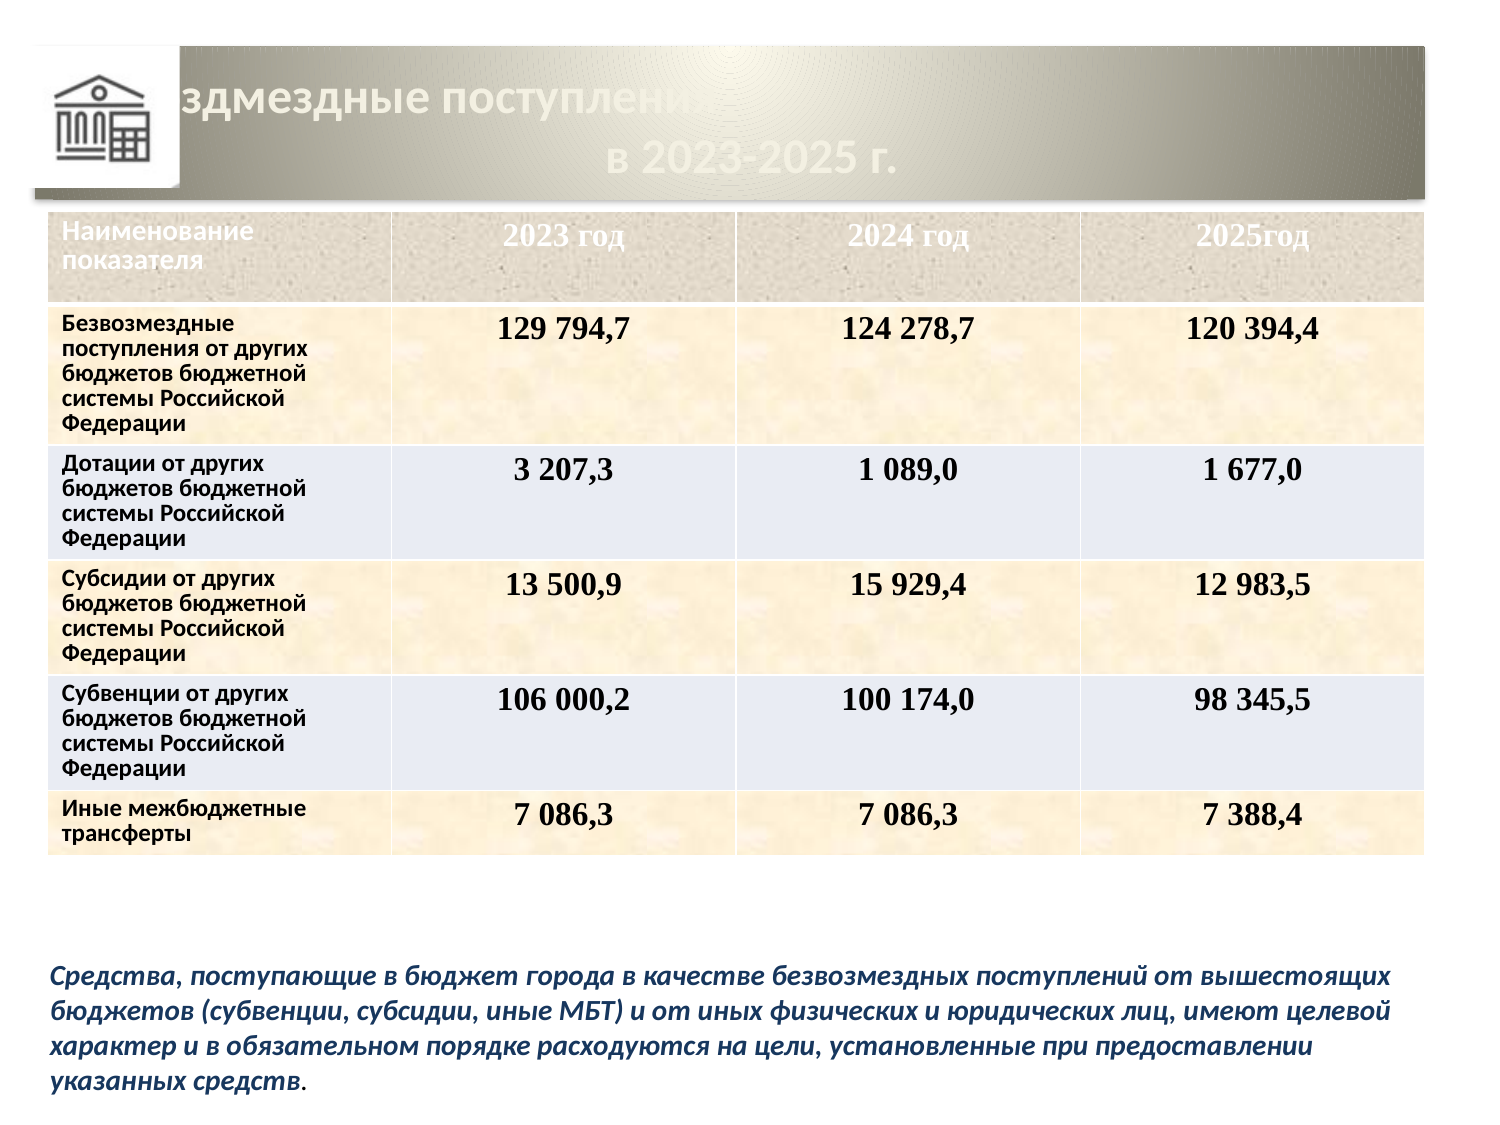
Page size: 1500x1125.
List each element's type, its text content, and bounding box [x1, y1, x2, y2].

table_cell 129 794,7 [392, 307, 735, 444]
title Безвоздмездные поступления в 2023-2025 г. [35, 46, 1425, 200]
picture [23, 46, 180, 188]
table_cell 100 174,0 [737, 676, 1080, 790]
table_cell 15 929,4 [737, 561, 1080, 674]
table_cell 98 345,5 [1081, 676, 1424, 790]
text_box Средства, поступающие в бюджет города в качестве безвозмездных поступлений от вышестоящих бюджетов (субвенции, субсидии, иные МБТ) и от иных физических и юридических лиц, имеют целевой характер и в обязательном порядке расходуются на цели, установленные при предоставлении указанных средств. [35, 949, 1430, 1104]
table_header 2025год [1081, 212, 1424, 302]
table_cell 7 086,3 [392, 791, 735, 855]
table_cell 1 089,0 [737, 446, 1080, 559]
table_cell 7 388,4 [1081, 791, 1424, 855]
table_cell 12 983,5 [1081, 561, 1424, 674]
table_header Наименование показателя [48, 212, 391, 302]
table_cell 1 677,0 [1081, 446, 1424, 559]
table_cell Дотации от других бюджетов бюджетной системы Российской Федерации [48, 446, 391, 559]
table_cell Иные межбюджетные трансферты [48, 791, 391, 855]
table_header 2023 год [392, 212, 735, 302]
table_cell 124 278,7 [737, 307, 1080, 444]
table_header 2024 год [737, 212, 1080, 302]
table_cell 7 086,3 [737, 791, 1080, 855]
table_cell Безвозмездные поступления от других бюджетов бюджетной системы Российской Федерации [48, 307, 391, 444]
table_cell Субвенции от других бюджетов бюджетной системы Российской Федерации [48, 676, 391, 790]
table_cell 120 394,4 [1081, 307, 1424, 444]
table_cell Субсидии от других бюджетов бюджетной системы Российской Федерации [48, 561, 391, 674]
table_cell 3 207,3 [392, 446, 735, 559]
table_cell 106 000,2 [392, 676, 735, 790]
table_cell 13 500,9 [392, 561, 735, 674]
